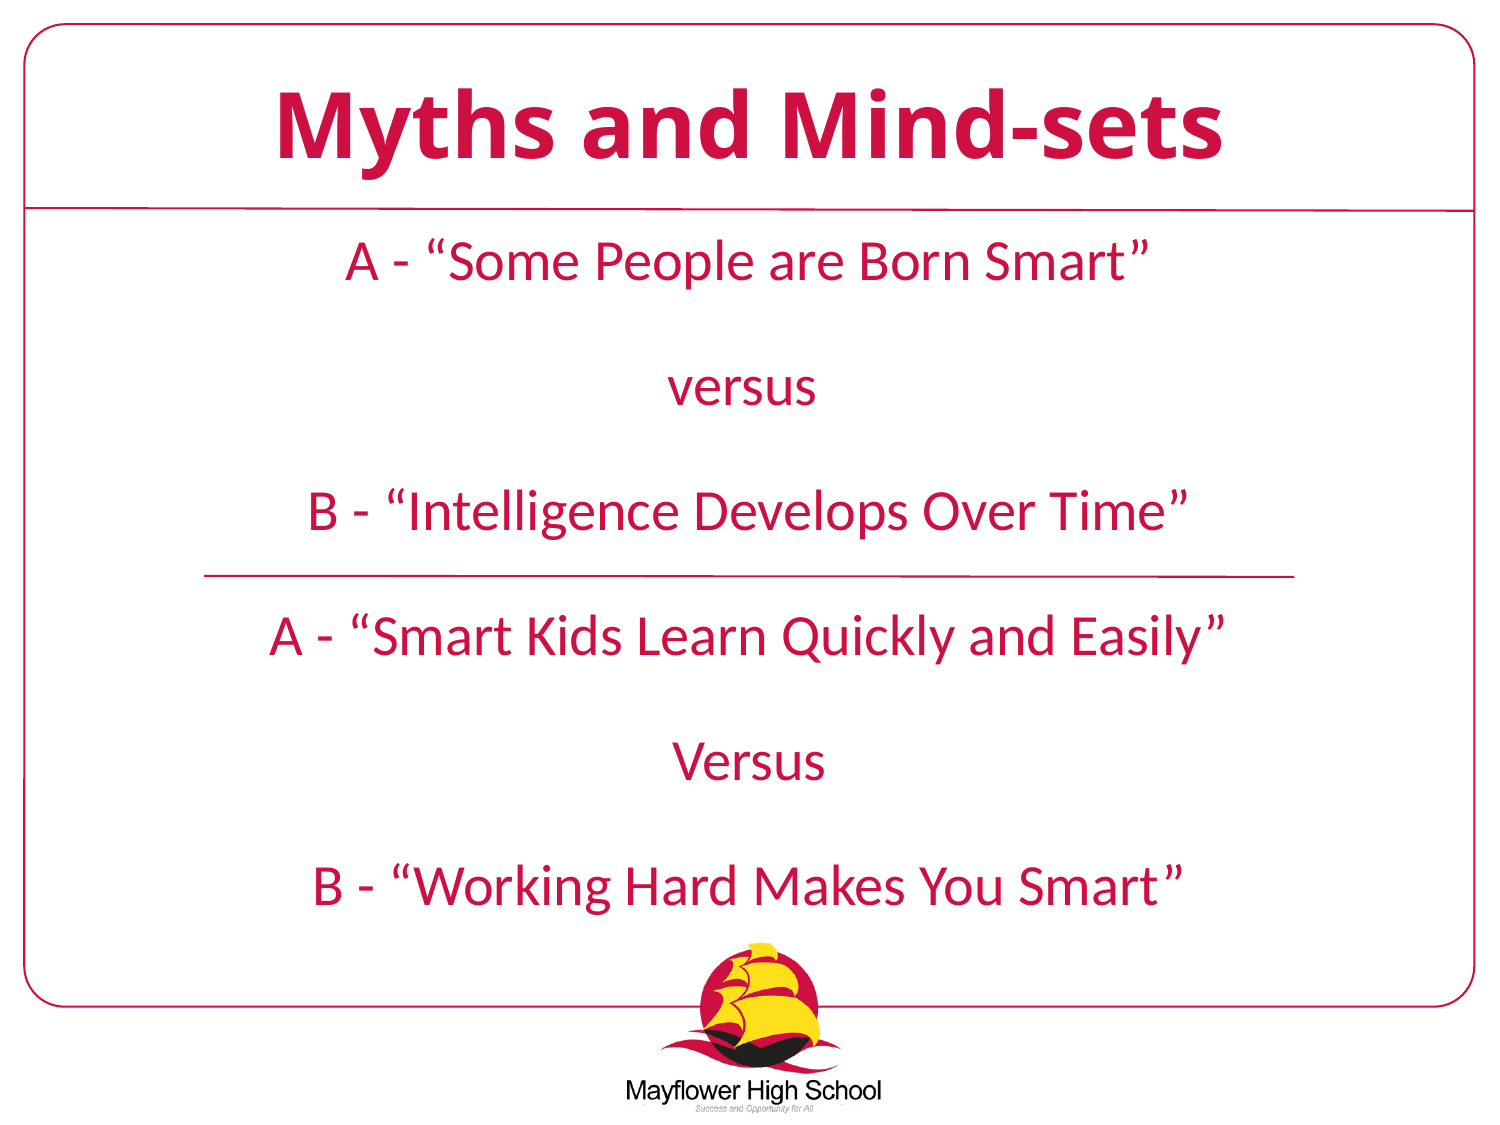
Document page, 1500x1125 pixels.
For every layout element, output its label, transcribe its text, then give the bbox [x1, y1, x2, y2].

text_box A - “Some People are Born Smart” versus B - “Intelligence Develops Over Time” A - “Smart Kids Learn Quickly and Easily” Versus B - “Working Hard Makes You Smart” [124, 222, 1374, 925]
picture [578, 902, 921, 1125]
text_box [23, 23, 1476, 1008]
text_box Myths and Mind-sets [99, 46, 1399, 186]
